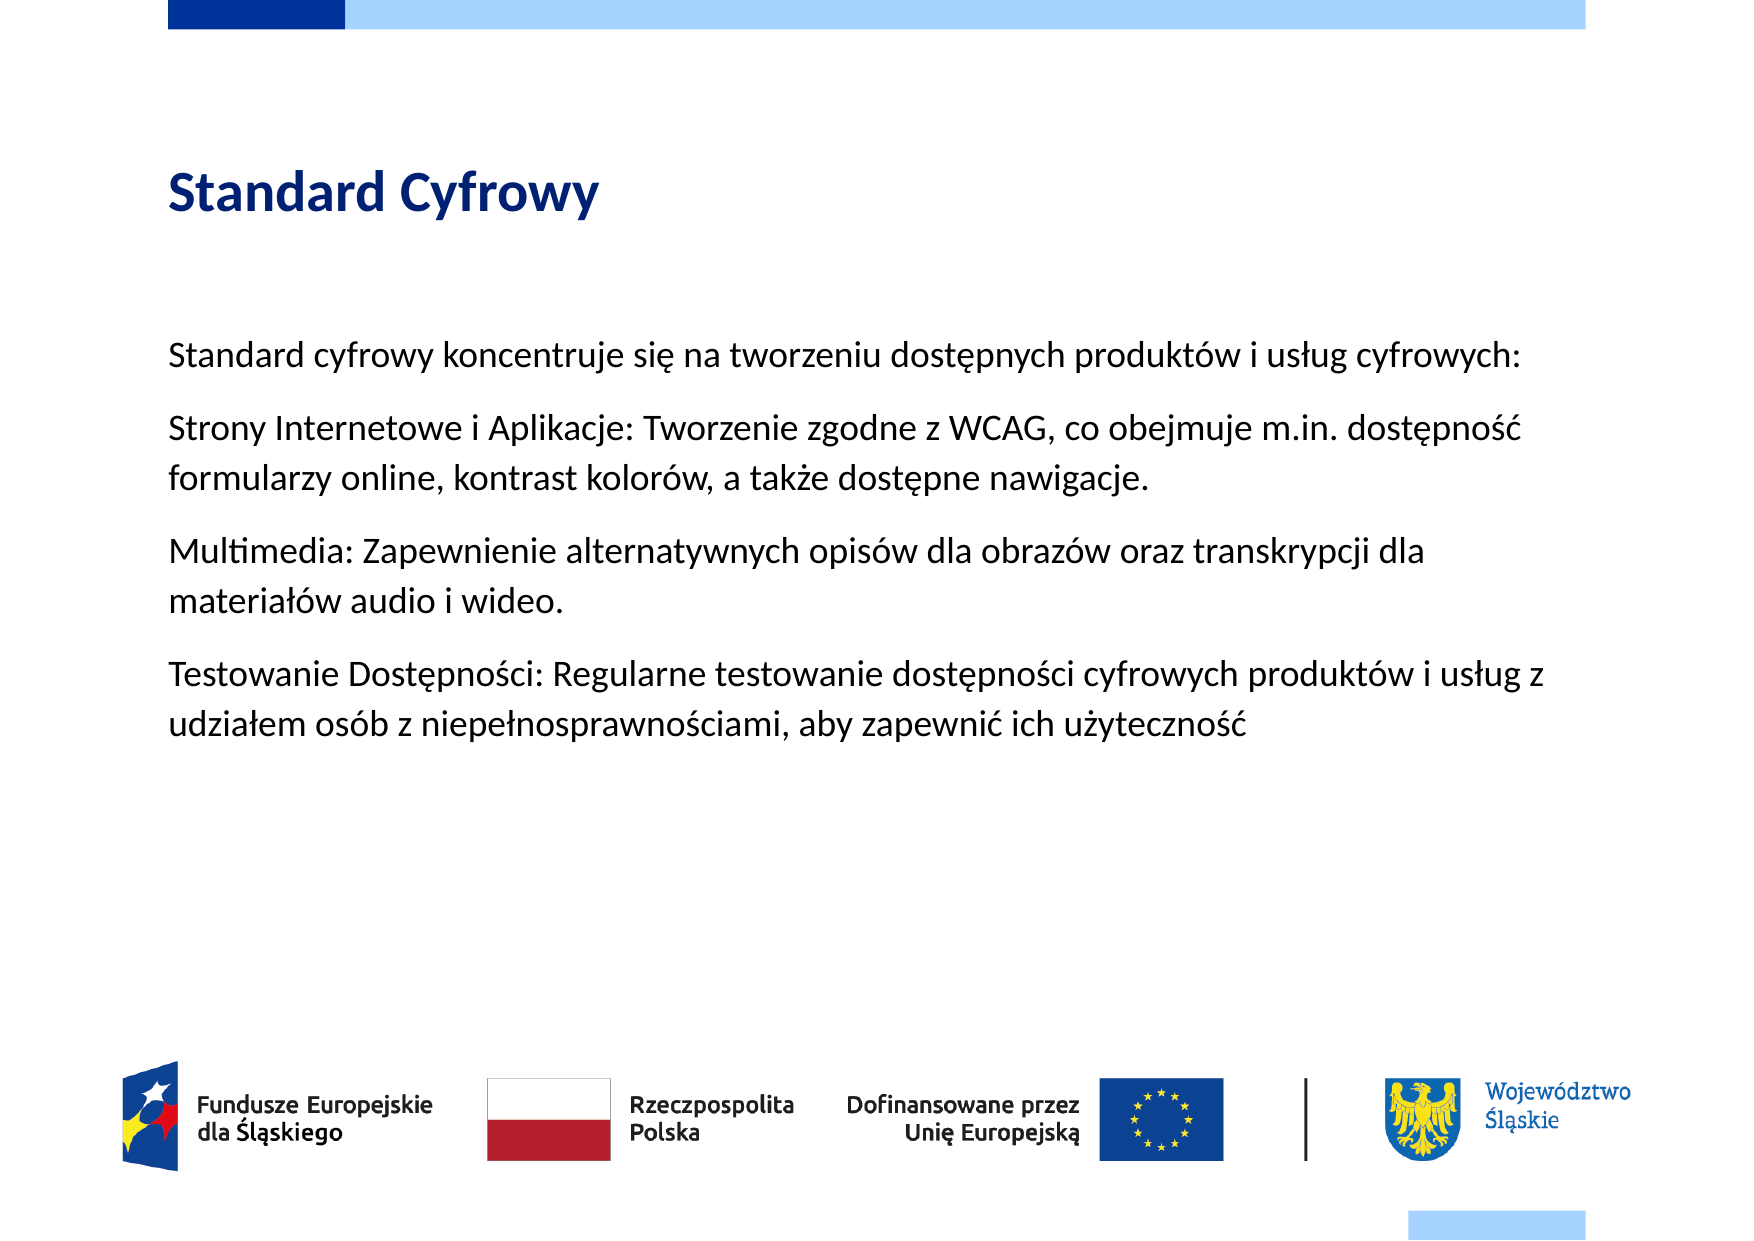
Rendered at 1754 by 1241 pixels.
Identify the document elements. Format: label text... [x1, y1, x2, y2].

title Standard Cyfrowy [168, 147, 1586, 324]
picture [95, 1033, 1658, 1199]
list Standard cyfrowy koncentruje się na tworzeniu dostępnych produktów i usług cyfrowych: Strony Internetowe i Aplikacje: Tworzenie zgodne z WCAG, co obejmuje m.in. dostępność formularzy online, kontrast kolorów, a także dostępne nawigacje. Multimedia: Zapewnienie alternatywnych opisów dla obrazów oraz transkrypcji dla materiałów audio i wideo. Testowanie Dostępności: Regularne testowanie dostępności cyfrowych produktów i usług z udziałem osób z niepełnosprawnościami, aby zapewnić ich użyteczność [168, 324, 1586, 1093]
